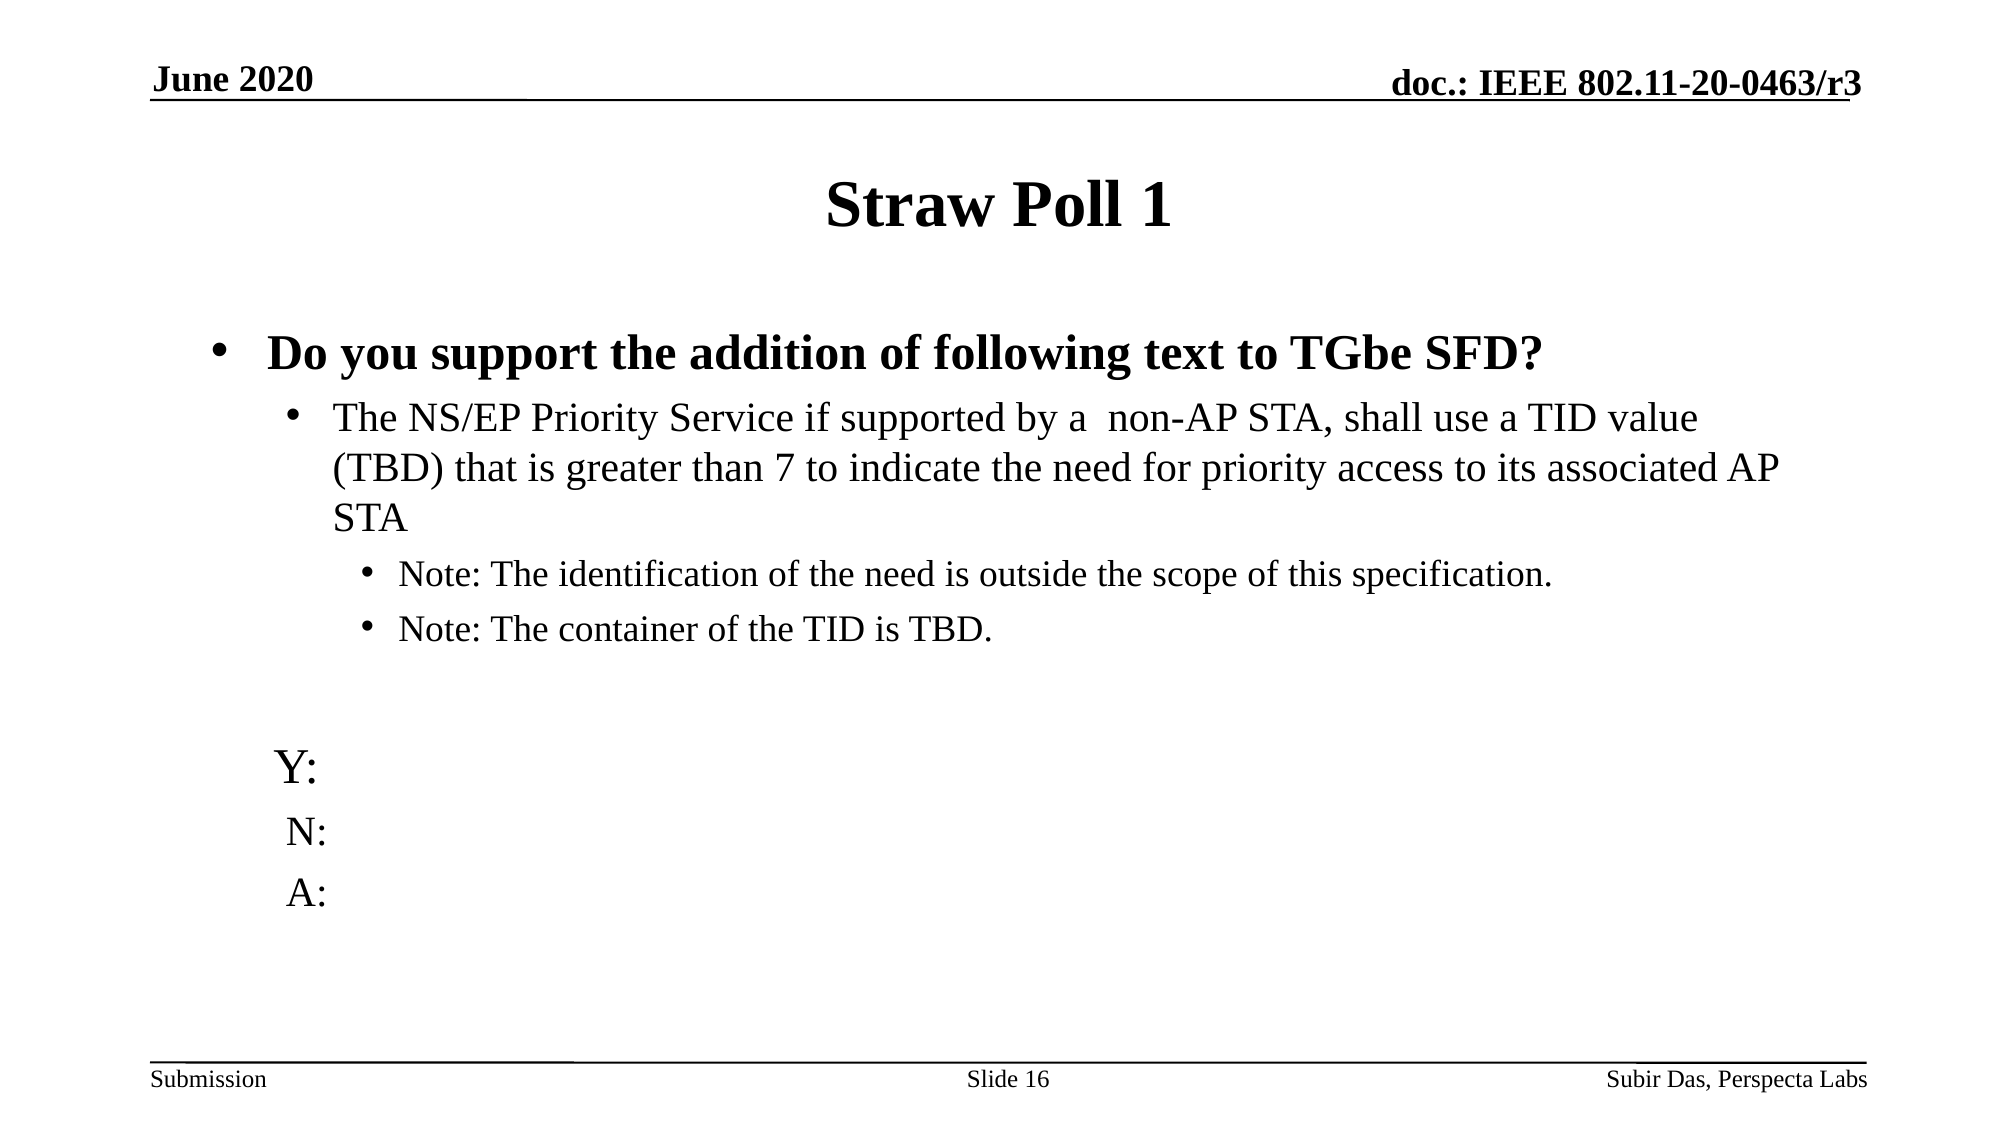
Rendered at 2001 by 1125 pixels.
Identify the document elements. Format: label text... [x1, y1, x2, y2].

slide_number Slide 16 [950, 1061, 1067, 1123]
title Straw Poll 1 [149, 112, 1850, 288]
list Do you support the addition of following text to TGbe SFD? The NS/EP Priority Service if supported by a non-AP STA, shall use a TID value (TBD) that is greater than 7 to indicate the need for priority access to its associated AP STA Note: The identification of the need is outside the scope of this specification. Note: The container of the TID is TBD. Y: N: A: [195, 311, 1821, 976]
footer Subir Das, Perspecta Labs [1524, 1061, 1869, 1101]
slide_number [152, 54, 563, 100]
